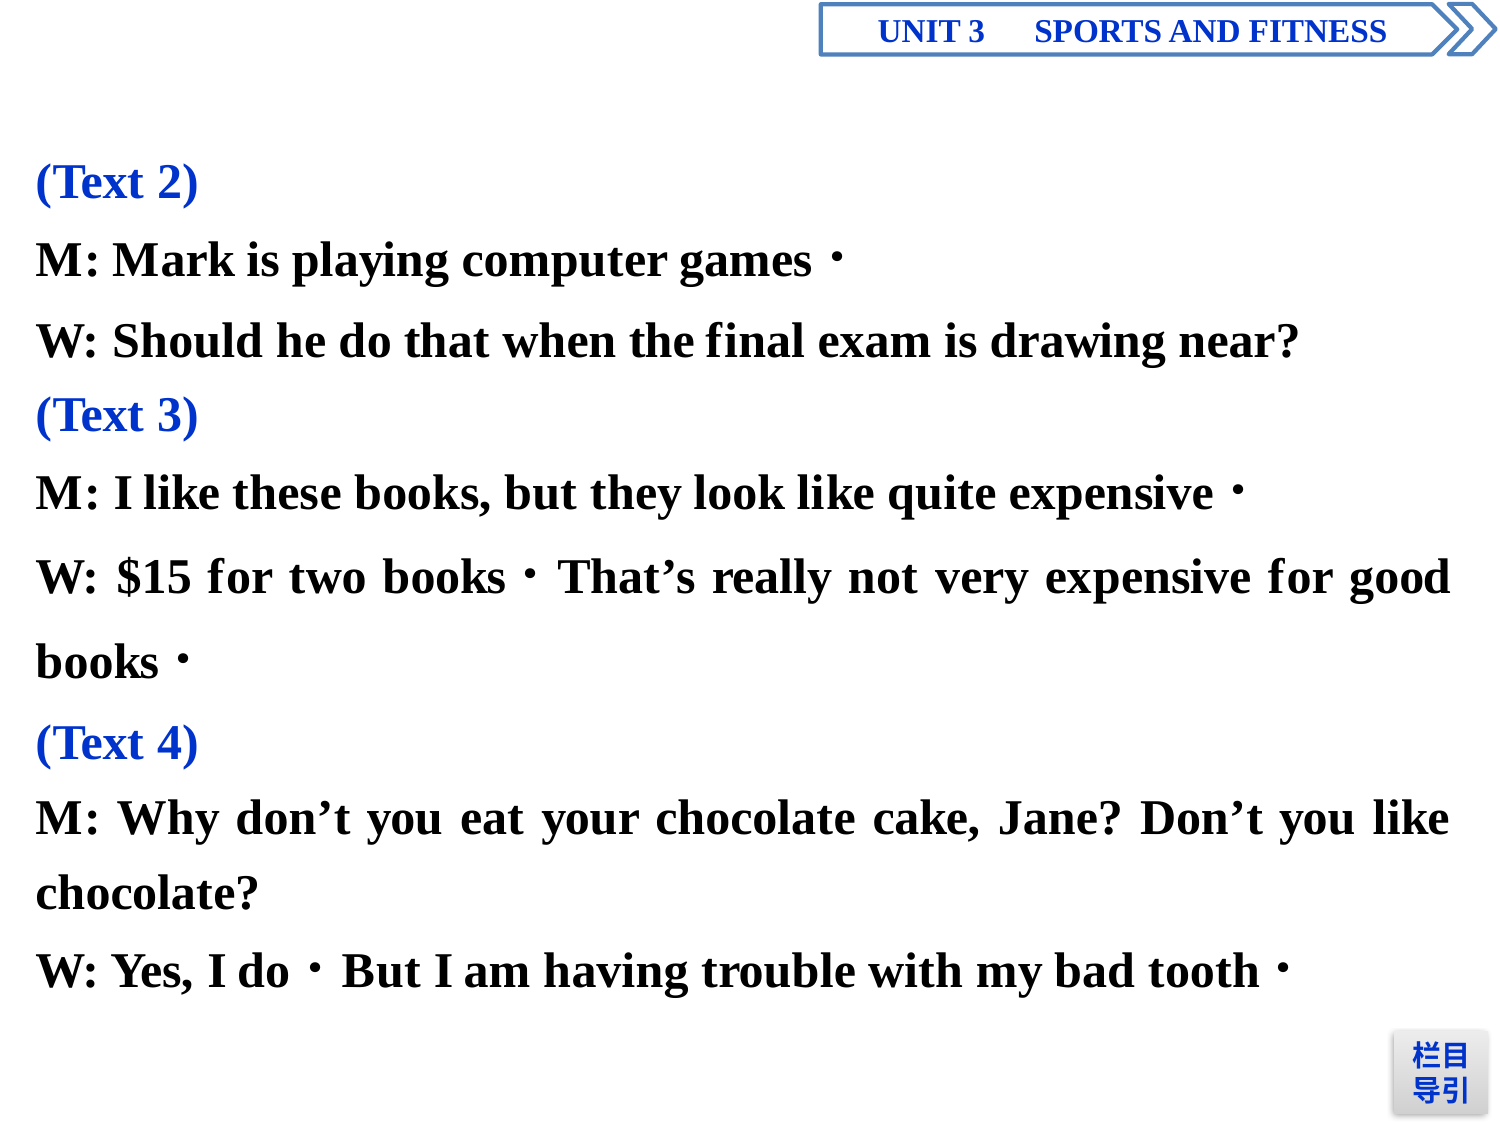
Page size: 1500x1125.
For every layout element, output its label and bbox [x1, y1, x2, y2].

text_box [35, 152, 1466, 1024]
